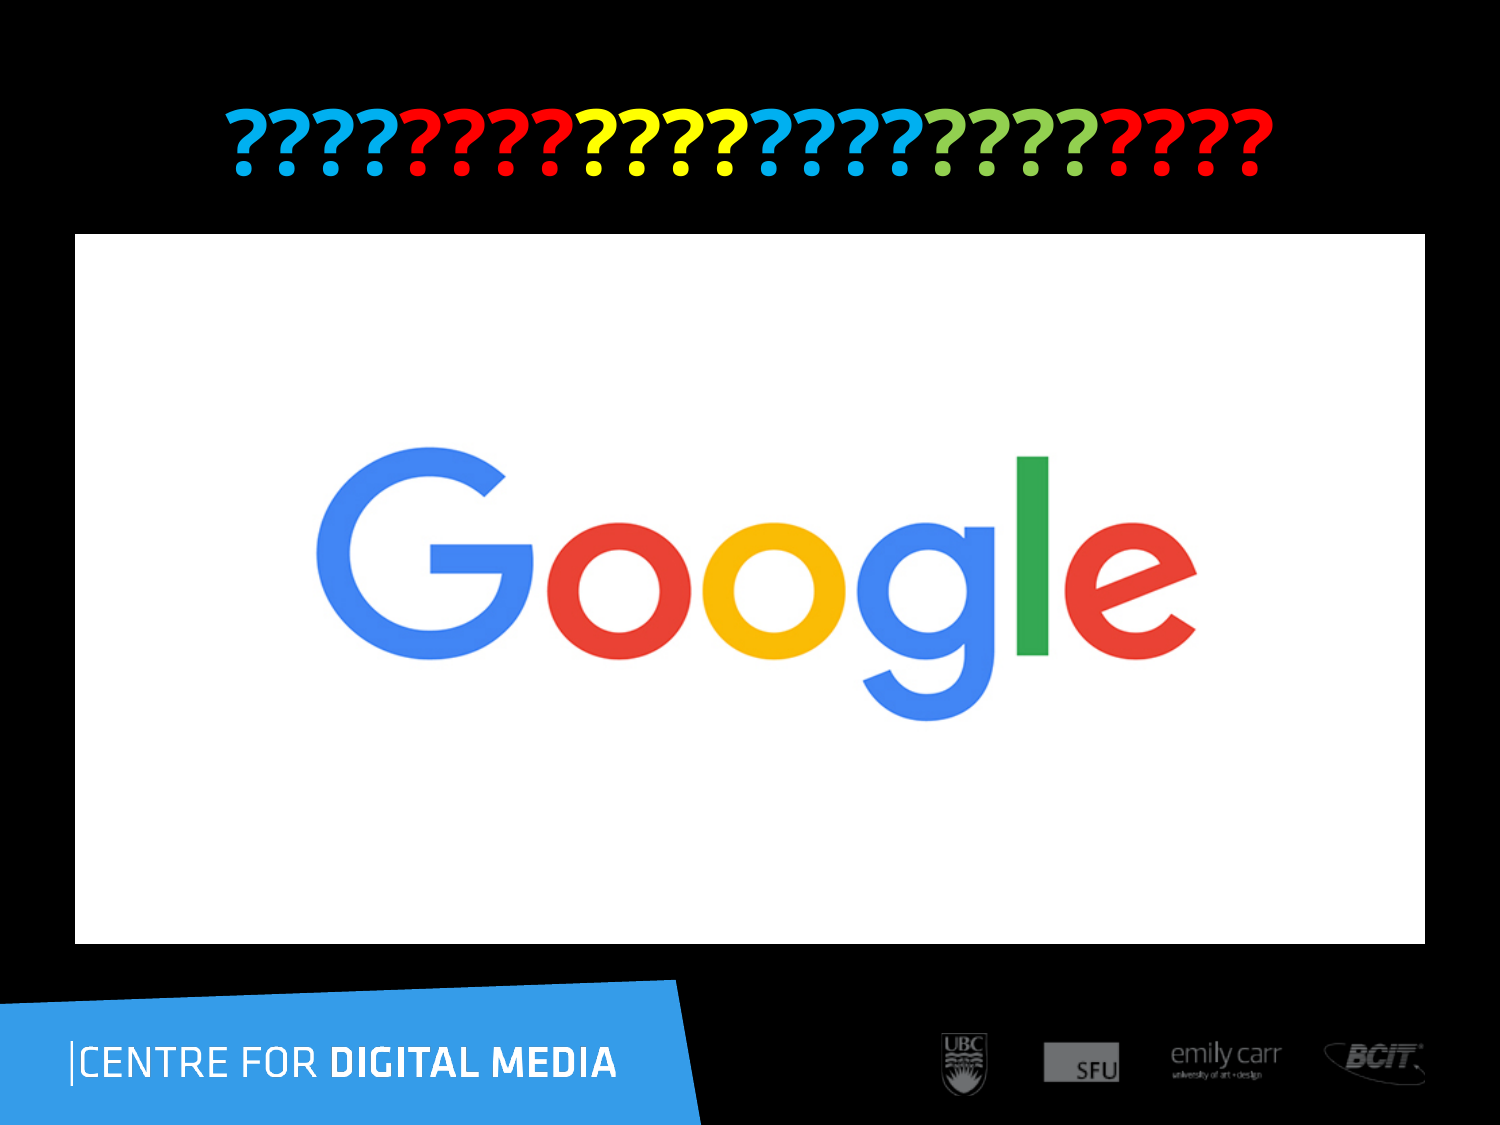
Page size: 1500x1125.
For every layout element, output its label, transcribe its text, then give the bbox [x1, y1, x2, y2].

title ???????????????????????? [75, 45, 1425, 233]
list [74, 234, 1426, 944]
